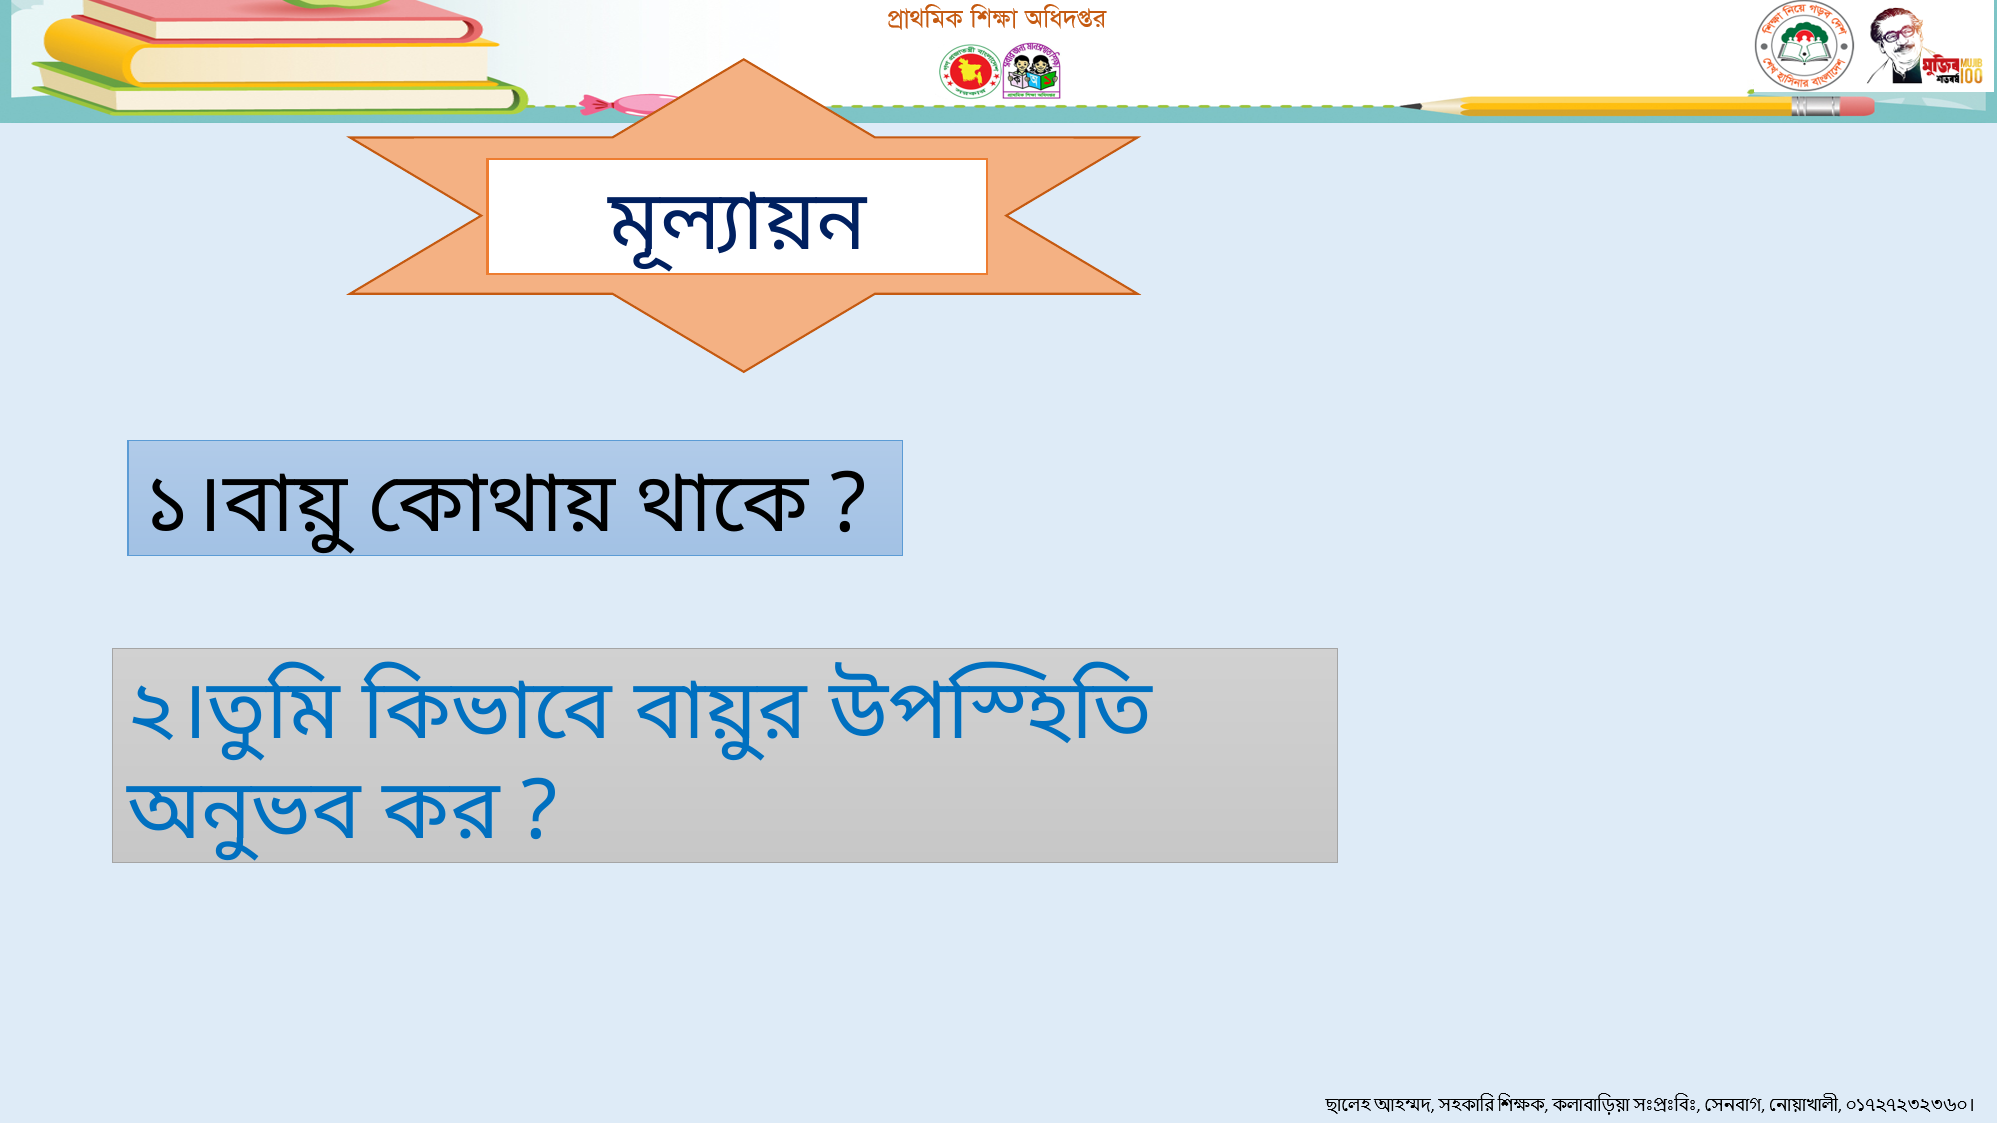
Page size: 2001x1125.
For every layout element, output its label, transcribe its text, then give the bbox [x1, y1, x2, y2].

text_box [349, 59, 1138, 372]
text_box ১।বায়ু কোথায় থাকে ? [127, 440, 903, 556]
text_box ২।তুমি কিভাবে বায়ুর উপস্হিতি অনুভব কর ? [112, 648, 1338, 863]
picture [0, 0, 2001, 1125]
